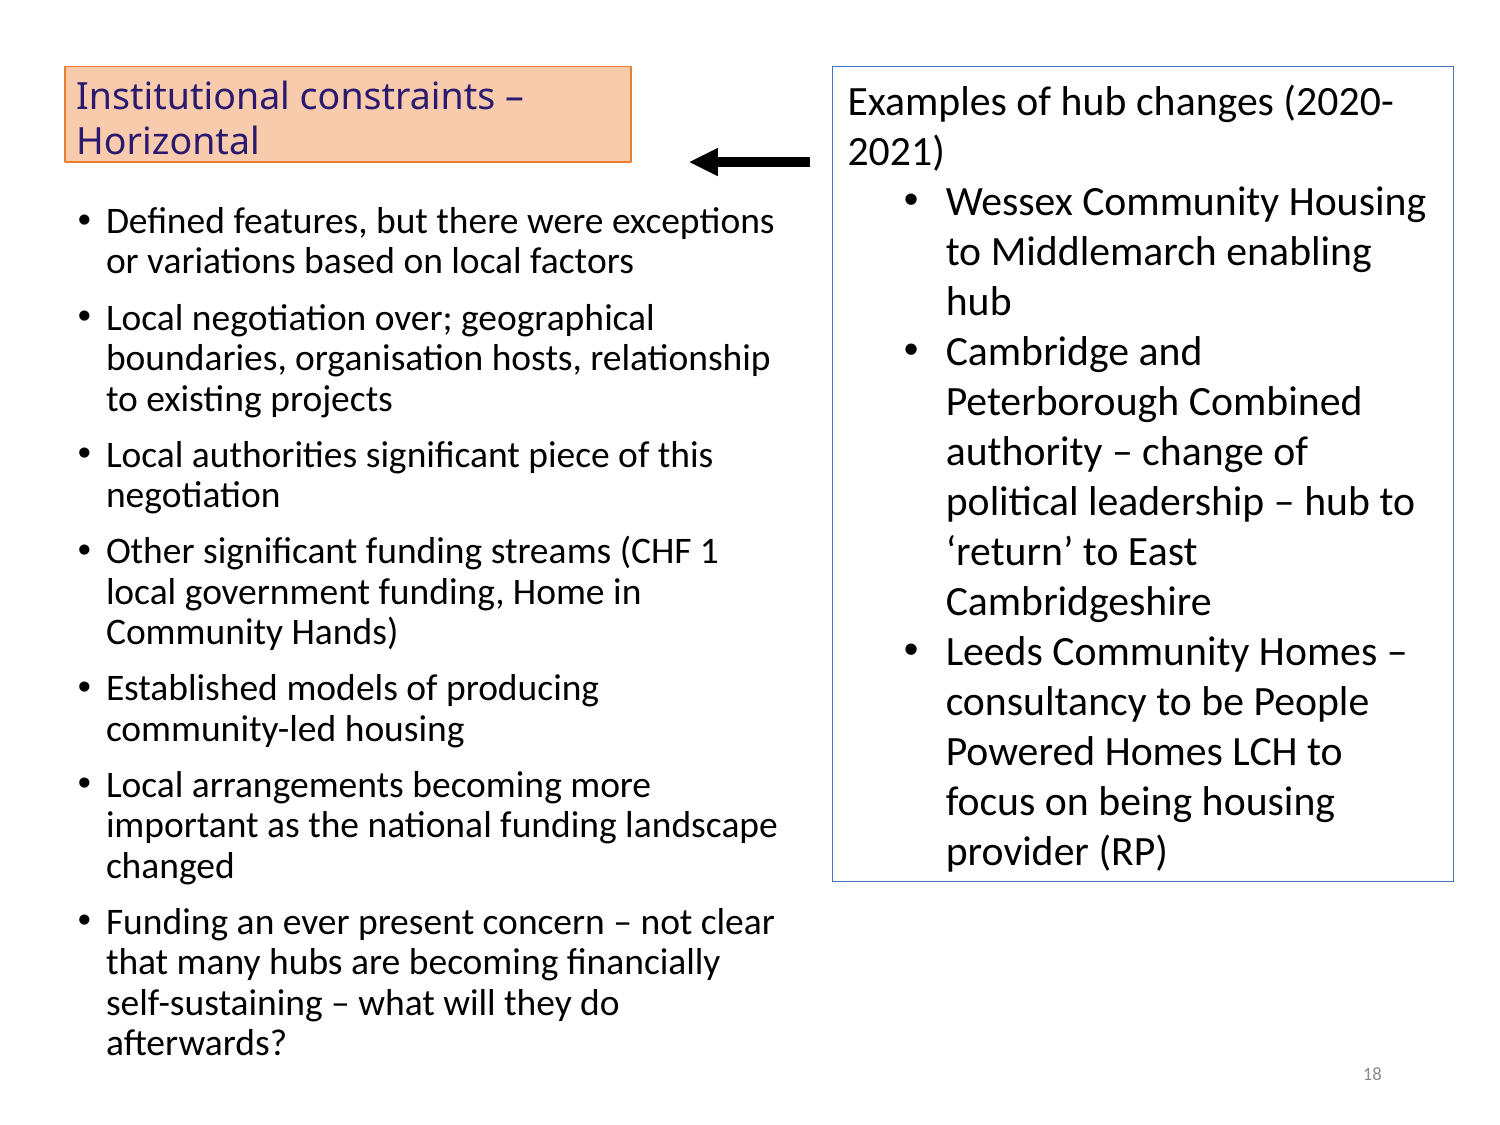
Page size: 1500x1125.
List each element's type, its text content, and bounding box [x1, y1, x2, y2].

text_box Examples of hub changes (2020-2021) Wessex Community Housing to Middlemarch enabling hub Cambridge and Peterborough Combined authority – change of political leadership – hub to ‘return’ to East Cambridgeshire Leeds Community Homes – consultancy to be People Powered Homes LCH to focus on being housing provider (RP) [832, 66, 1454, 882]
text_box Institutional constraints – Horizontal [64, 66, 632, 163]
list Defined features, but there were exceptions or variations based on local factors Local negotiation over; geographical boundaries, organisation hosts, relationship to existing projects Local authorities significant piece of this negotiation Other significant funding streams (CHF 1 local government funding, Home in Community Hands) Established models of producing community-led housing Local arrangements becoming more important as the national funding landscape changed Funding an ever present concern – not clear that many hubs are becoming financially self-sustaining – what will they do afterwards? [62, 193, 798, 789]
slide_number 18 [1059, 1042, 1397, 1103]
